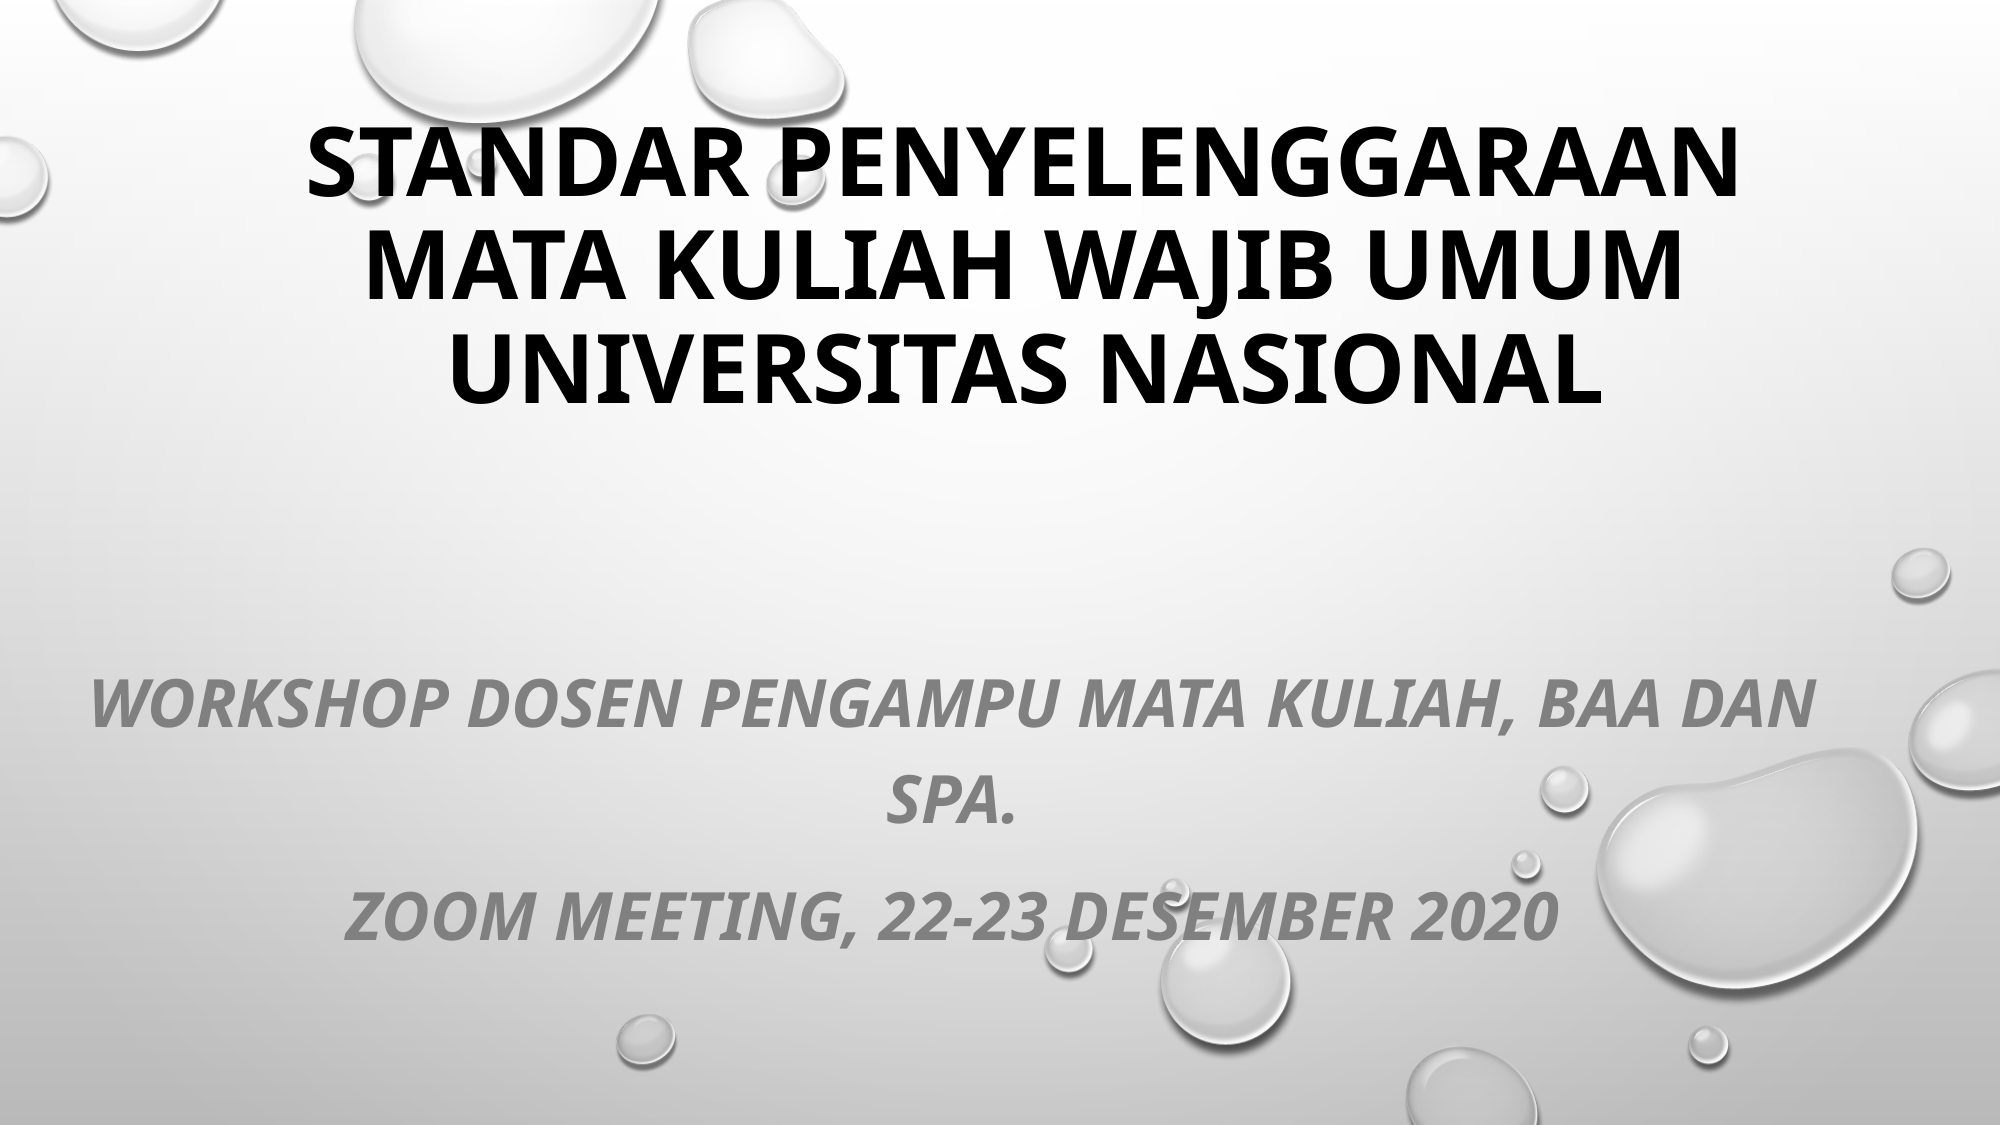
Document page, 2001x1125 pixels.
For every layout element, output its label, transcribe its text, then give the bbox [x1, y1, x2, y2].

title STANDAR PENYELENGGARAAN MATA KULIAH WAJIB UMUM UNIVERSITAS NASIONAL [228, 105, 1823, 432]
subtitle WORKSHOP DOSEN PENGAMPU MATA KULIAH, BAA DAN SPA. ZOOM MEETING, 22-23 DESEMBER 2020 [32, 637, 1875, 863]
picture [0, 0, 2000, 1125]
